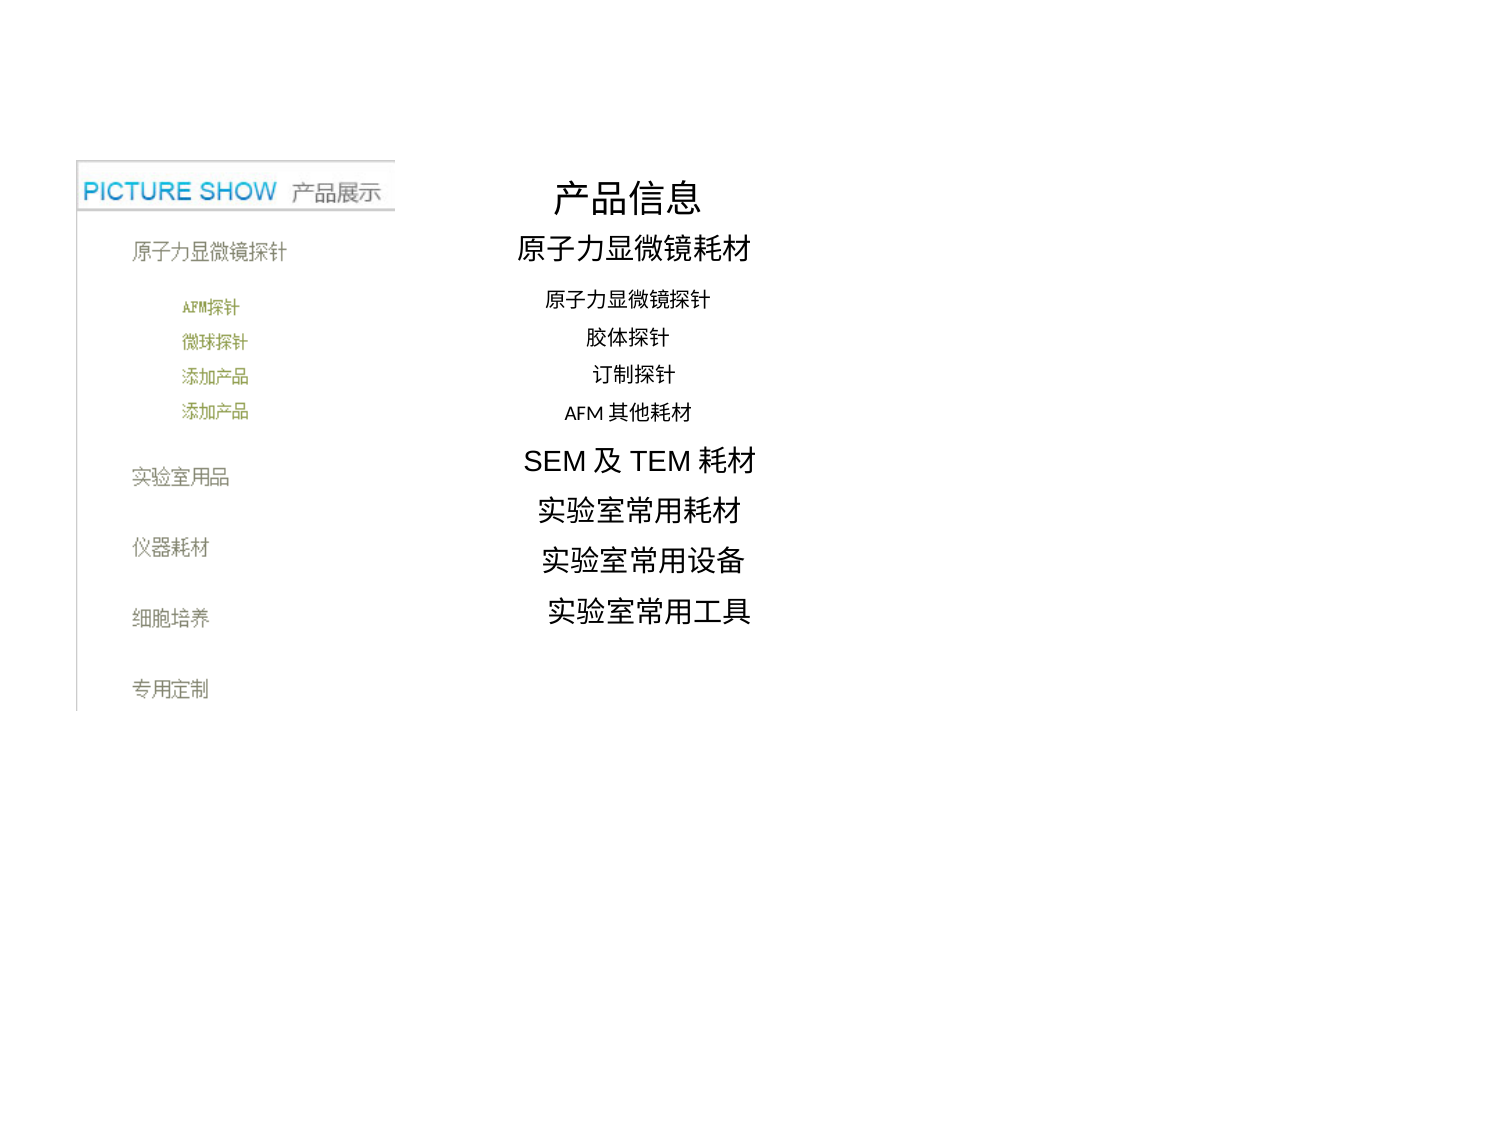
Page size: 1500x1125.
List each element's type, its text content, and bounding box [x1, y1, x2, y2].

text_box 产品信息 [538, 167, 719, 222]
text_box 实验室常用耗材 [522, 484, 758, 535]
text_box 实验室常用设备 [526, 535, 762, 586]
picture [76, 160, 396, 711]
text_box SEM及TEM耗材 [508, 434, 772, 485]
text_box 原子力显微镜耗材 [502, 222, 767, 273]
text_box 原子力显微镜探针 胶体探针 订制探针 AFM其他耗材 [530, 267, 727, 432]
text_box 实验室常用工具 [532, 585, 768, 636]
